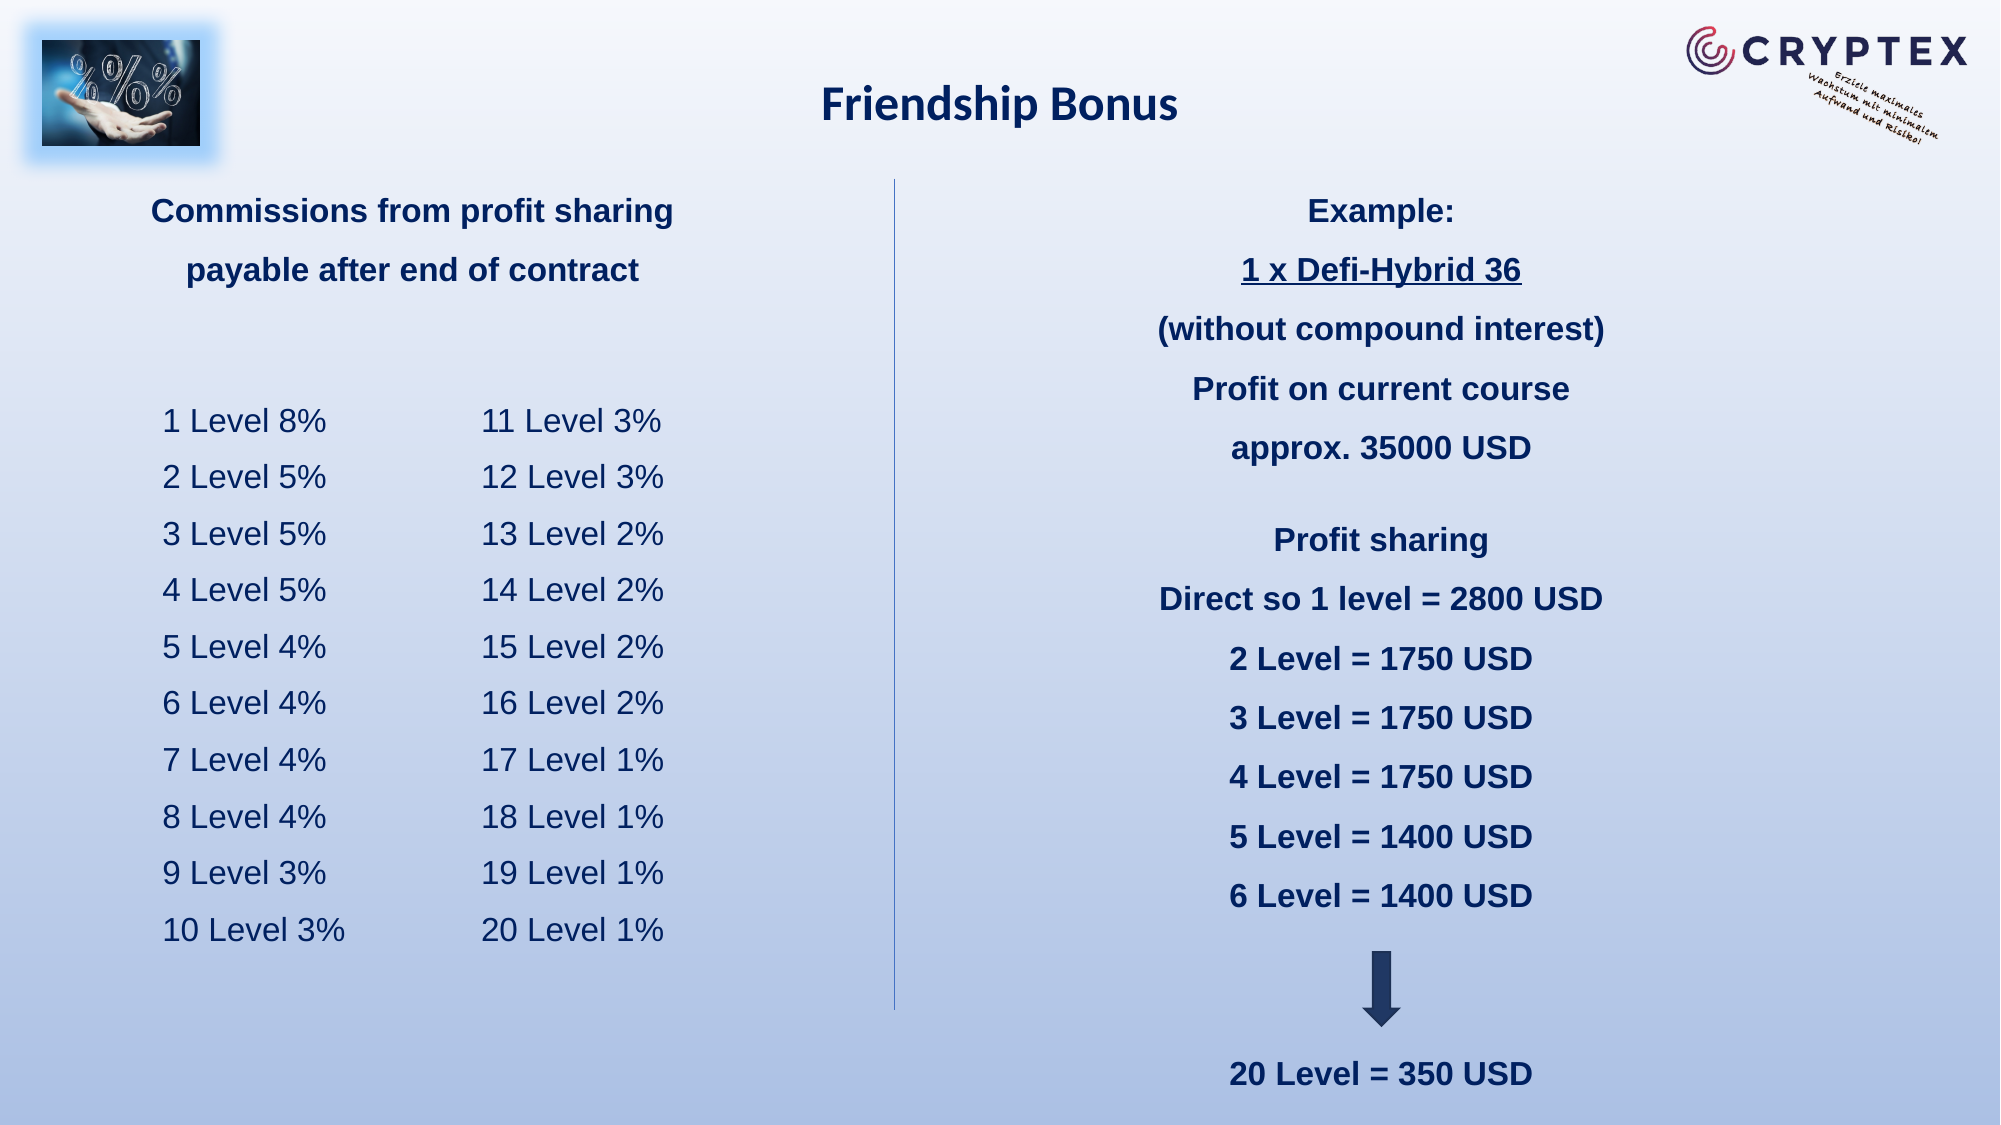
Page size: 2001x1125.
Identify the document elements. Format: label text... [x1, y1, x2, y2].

text_box [1361, 951, 1402, 1028]
text_box Friendship Bonus [726, 63, 1274, 138]
text_box 11 Level 3% 12 Level 3% 13 Level 2% 14 Level 2% 15 Level 2% 16 Level 2% 17 Level 1% 18 Level 1% 19 Level 1% 20 Level 1% [392, 391, 753, 956]
picture [42, 40, 200, 146]
text_box Commissions from profit sharing payable after end of contract [73, 178, 752, 342]
text_box 1 Level 8% 2 Level 5% 3 Level 5% 4 Level 5% 5 Level 4% 6 Level 4% 7 Level 4% 8 Level 4% 9 Level 3% 10 Level 3% [73, 391, 392, 956]
text_box Example: 1 x Defi-Hybrid 36 (without compound interest) Profit on current course approx. 35000 USD Profit sharing Direct so 1 level = 2800 USD 2 Level = 1750 USD 3 Level = 1750 USD 4 Level = 1750 USD 5 Level = 1400 USD 6 Level = 1400 USD 20 Level = 350 USD [1042, 178, 1721, 1100]
picture [1675, 15, 1977, 154]
